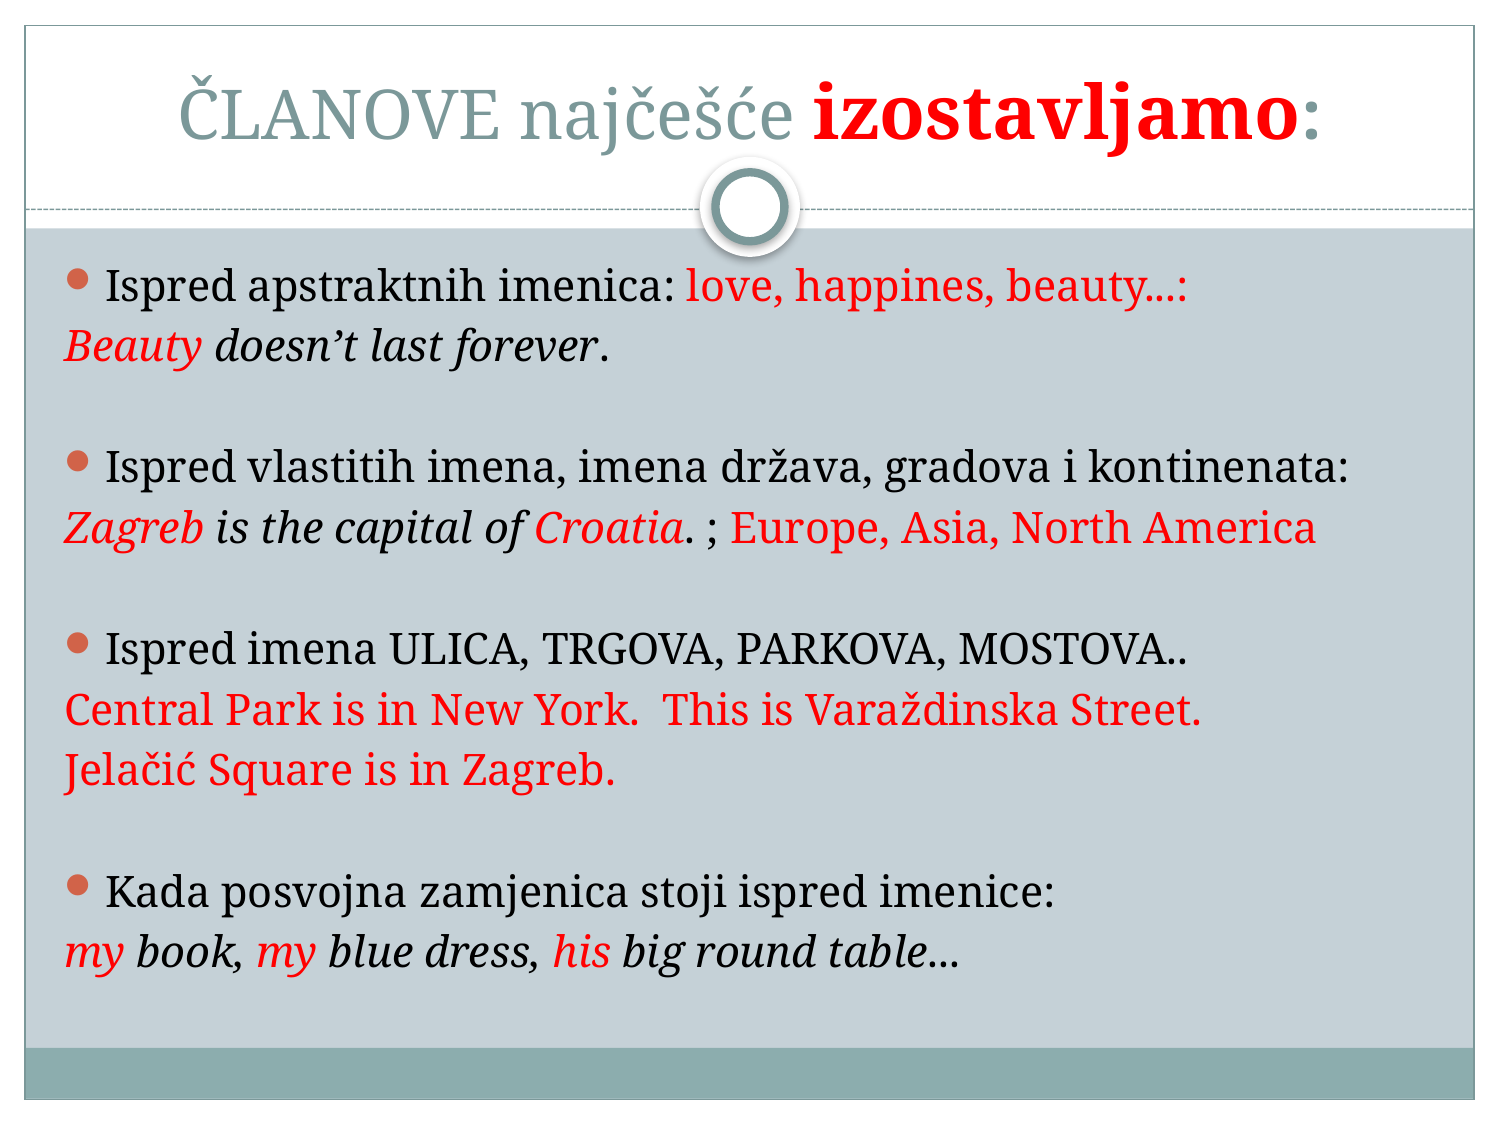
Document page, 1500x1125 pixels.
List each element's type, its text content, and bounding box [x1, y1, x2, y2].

title ČLANOVE najčešće izostavljamo: [49, 37, 1450, 162]
list Ispred apstraktnih imenica: love, happines, beauty...: Beauty doesn’t last forever. Ispred vlastitih imena, imena država, gradova i kontinenata: Zagreb is the capital of Croatia. ; Europe, Asia, North America Ispred imena ULICA, TRGOVA, PARKOVA, MOSTOVA.. Central Park is in New York. This is Varaždinska Street. Jelačić Square is in Zagreb. Kada posvojna zamjenica stoji ispred imenice: my book, my blue dress, his big round table... [49, 250, 1445, 1001]
